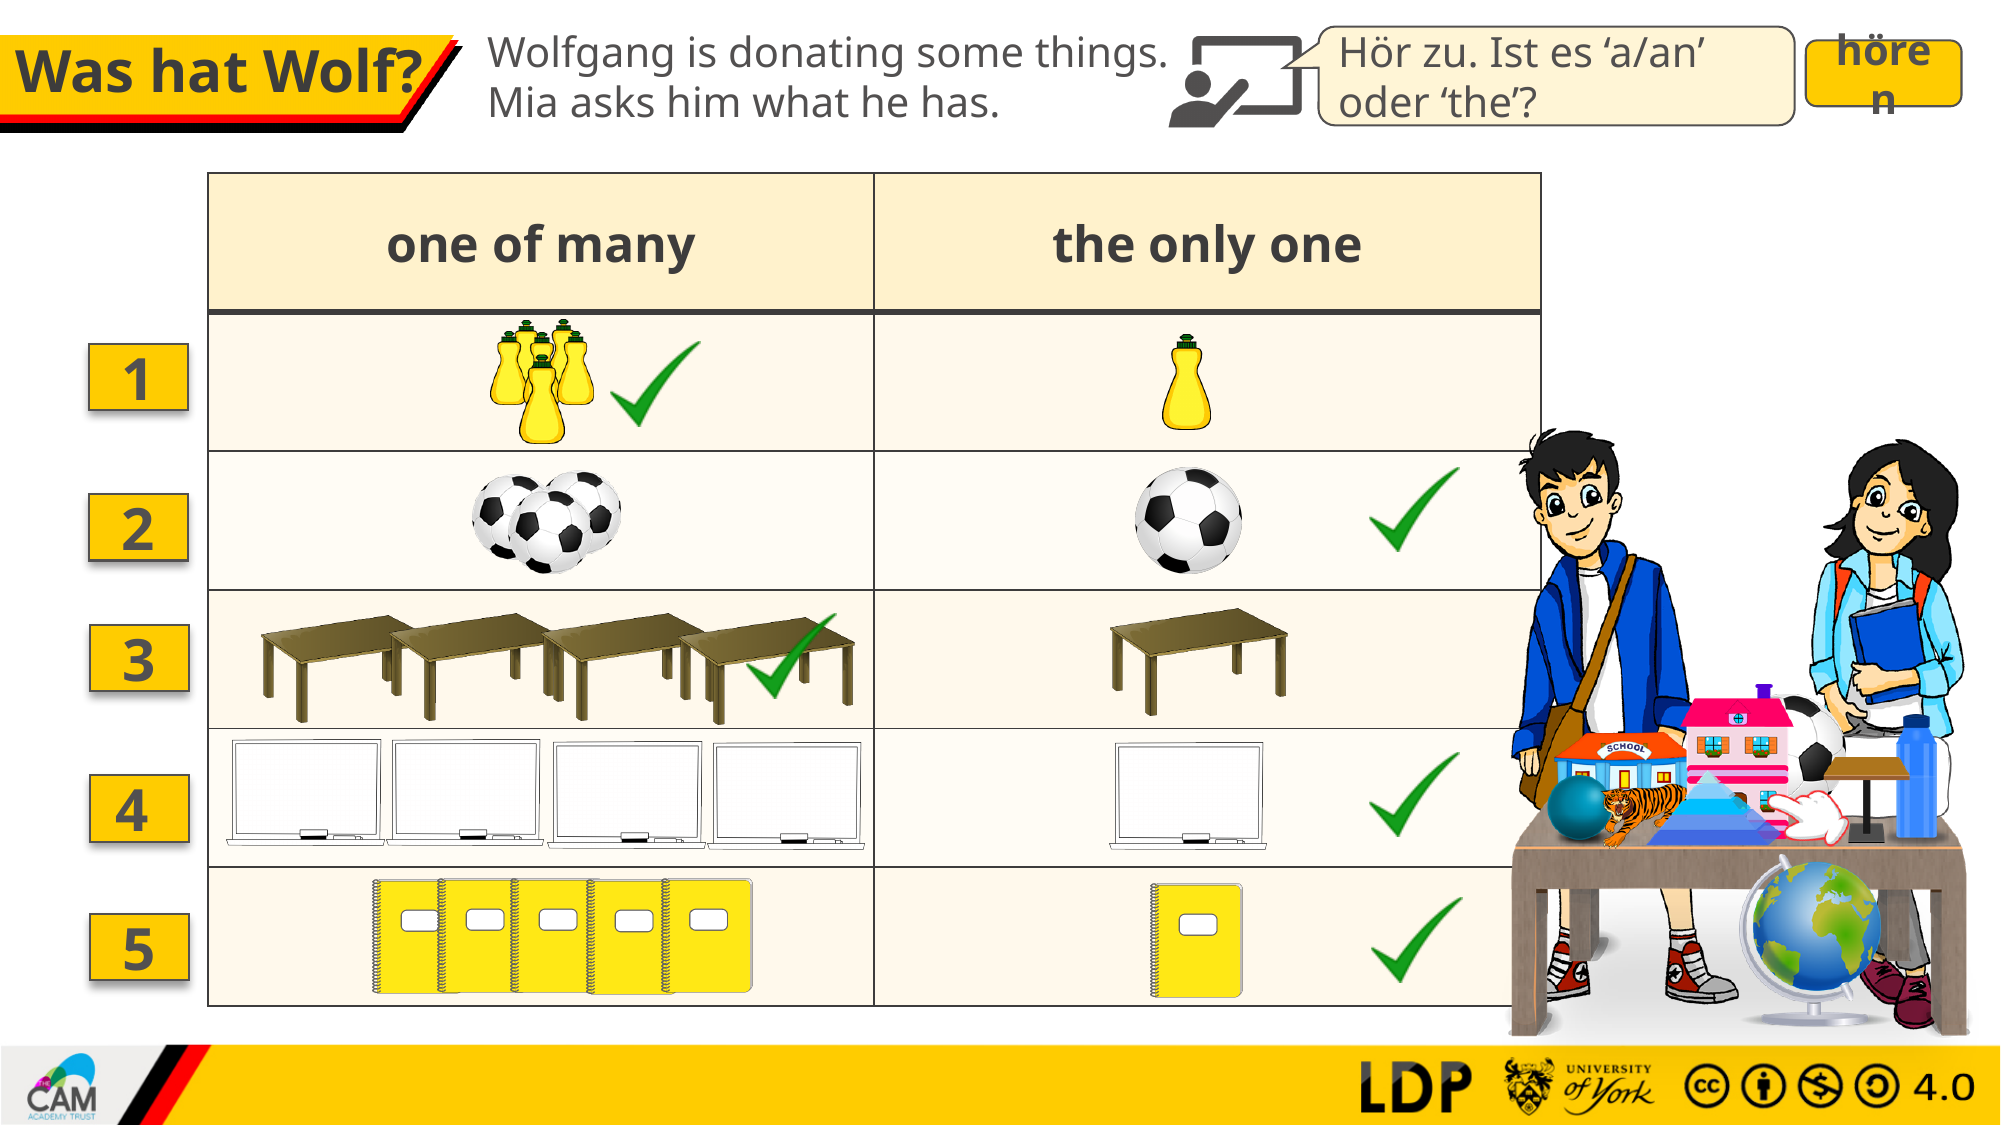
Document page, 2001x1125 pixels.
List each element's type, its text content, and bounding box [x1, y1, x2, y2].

title Was hat Wolf? [0, 35, 473, 142]
text_box Wolfgang is donating some things. Mia asks him what he has. [472, 17, 1162, 133]
table_cell [875, 729, 1434, 866]
table_cell [209, 452, 873, 589]
text_box 5 [89, 913, 190, 981]
table_header one of many [209, 174, 873, 309]
table_cell [209, 868, 873, 1005]
table_header the only one [875, 174, 1540, 309]
text_box 2 [88, 493, 189, 562]
text_box Hör zu. Ist es ‘a/an’ oder ‘the’? [1308, 25, 1796, 127]
table_cell [209, 315, 873, 450]
table_cell [209, 729, 873, 866]
text_box 3 [89, 624, 190, 692]
table_cell [209, 591, 873, 728]
text_box 4 [89, 774, 190, 843]
picture [0, 0, 2001, 1125]
text_box 1 [88, 343, 189, 411]
table_cell [875, 315, 1540, 450]
text_box Wolfgang is donating some things. Mia asks him what he has. [1308, 17, 2000, 133]
table_cell [875, 452, 1434, 589]
table_cell [875, 868, 1434, 1005]
table_cell [875, 591, 1434, 728]
